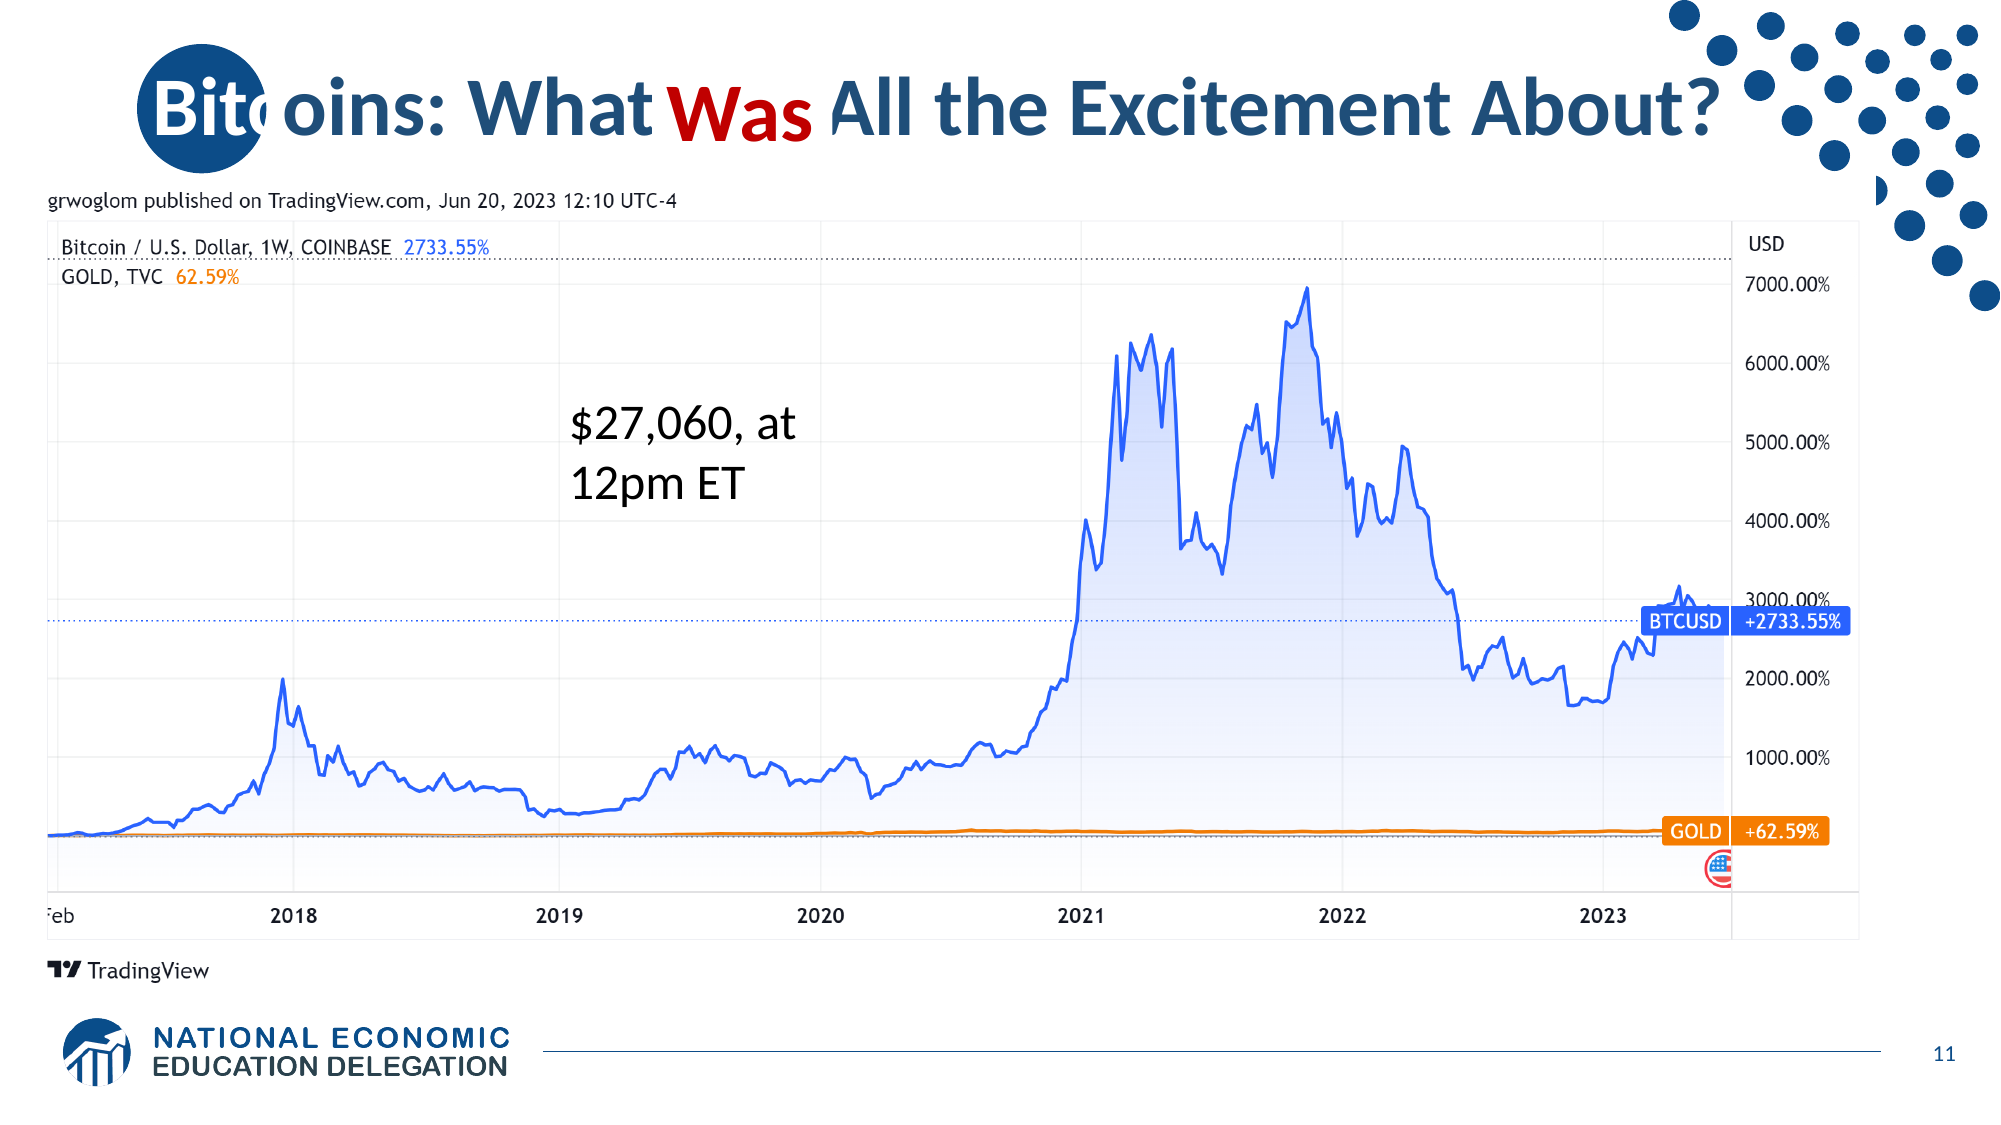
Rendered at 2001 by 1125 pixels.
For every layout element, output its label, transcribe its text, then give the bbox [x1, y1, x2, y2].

slide_number 11 [1521, 1022, 1972, 1082]
picture [30, 174, 1876, 1000]
picture [55, 1013, 520, 1091]
text_box Was [652, 50, 833, 166]
title Bitcoins: What Is All the Excitement About? [137, 0, 1863, 174]
